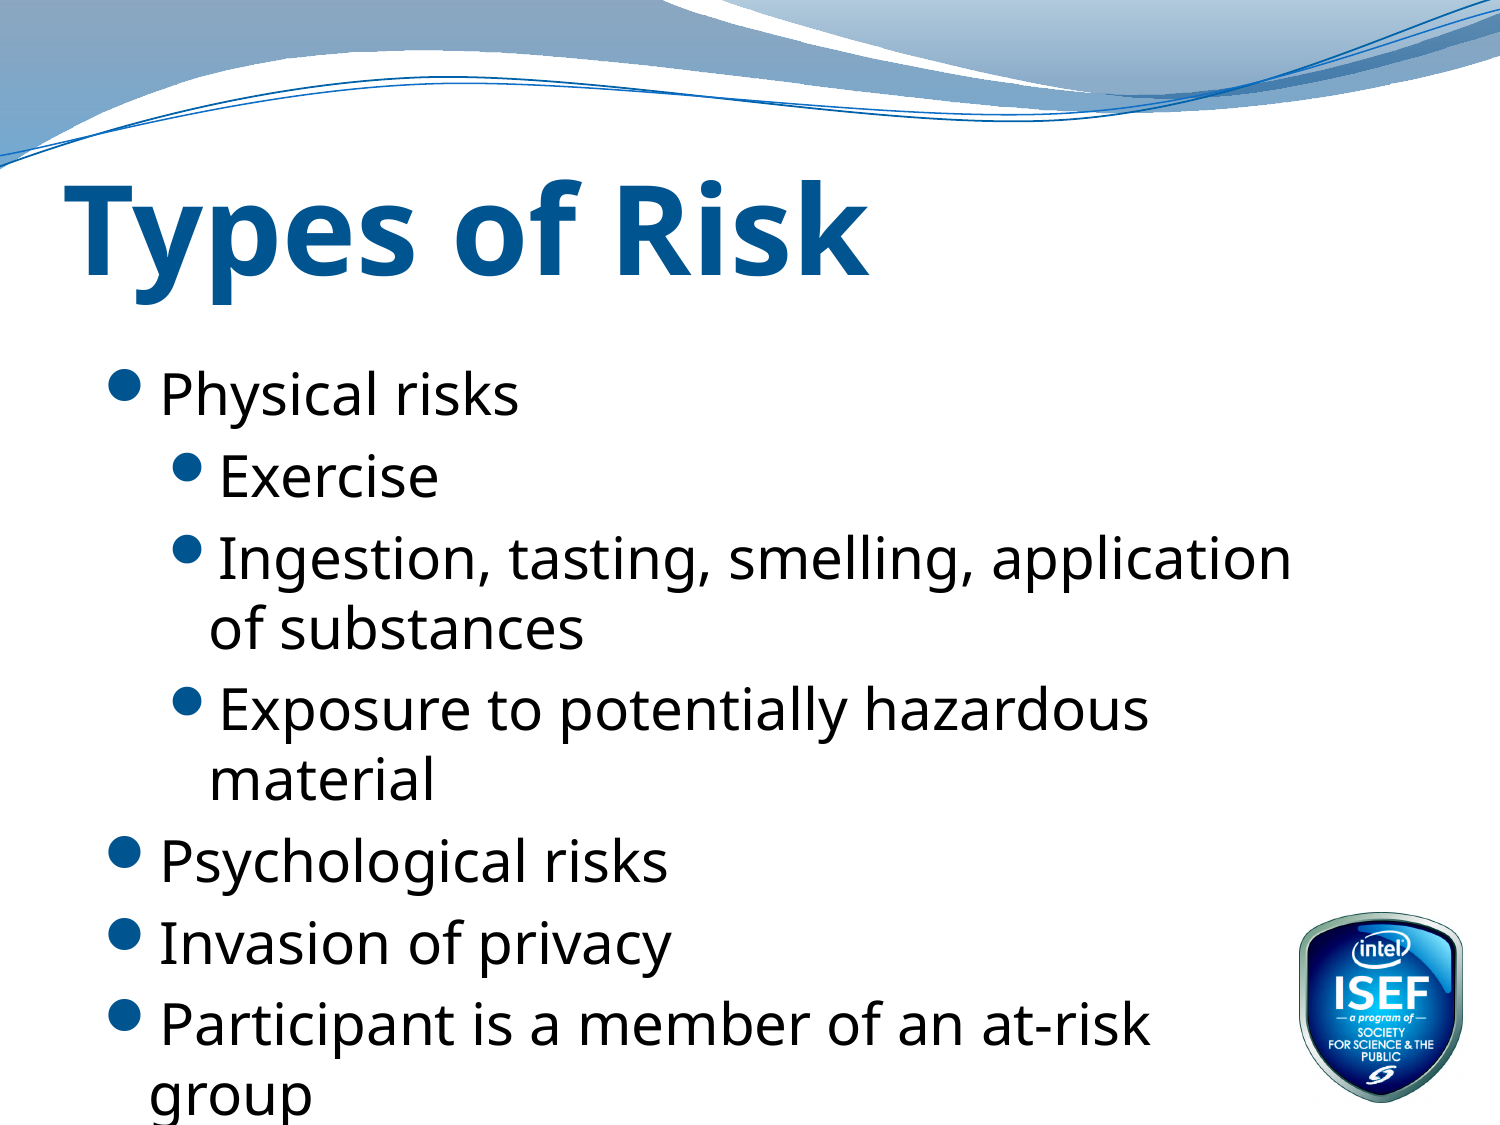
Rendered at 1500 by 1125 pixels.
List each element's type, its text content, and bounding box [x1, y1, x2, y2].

picture [1299, 912, 1463, 1103]
title Types of Risk [62, 137, 1341, 300]
list Physical risks Exercise Ingestion, tasting, smelling, application of substances Exposure to potentially hazardous material Psychological risks Invasion of privacy Participant is a member of an at-risk group [89, 350, 1314, 1100]
